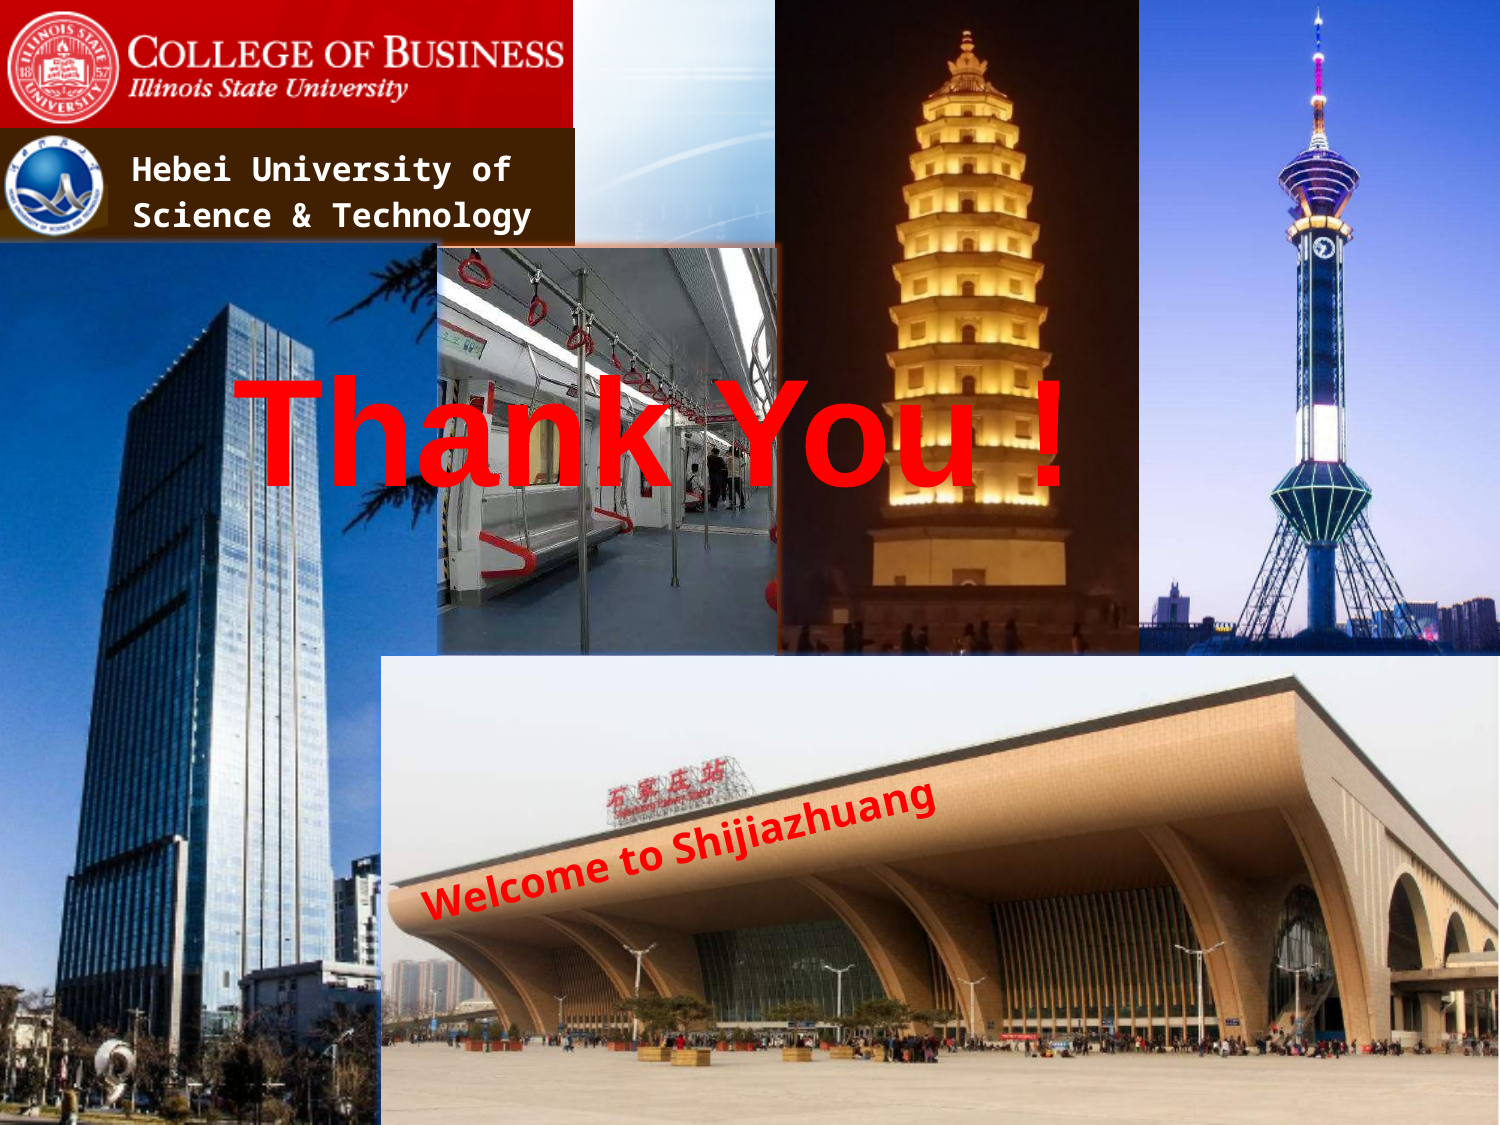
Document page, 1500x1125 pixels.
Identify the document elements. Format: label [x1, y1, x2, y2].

text_box [381, 656, 1500, 1125]
picture [0, 0, 1500, 1125]
